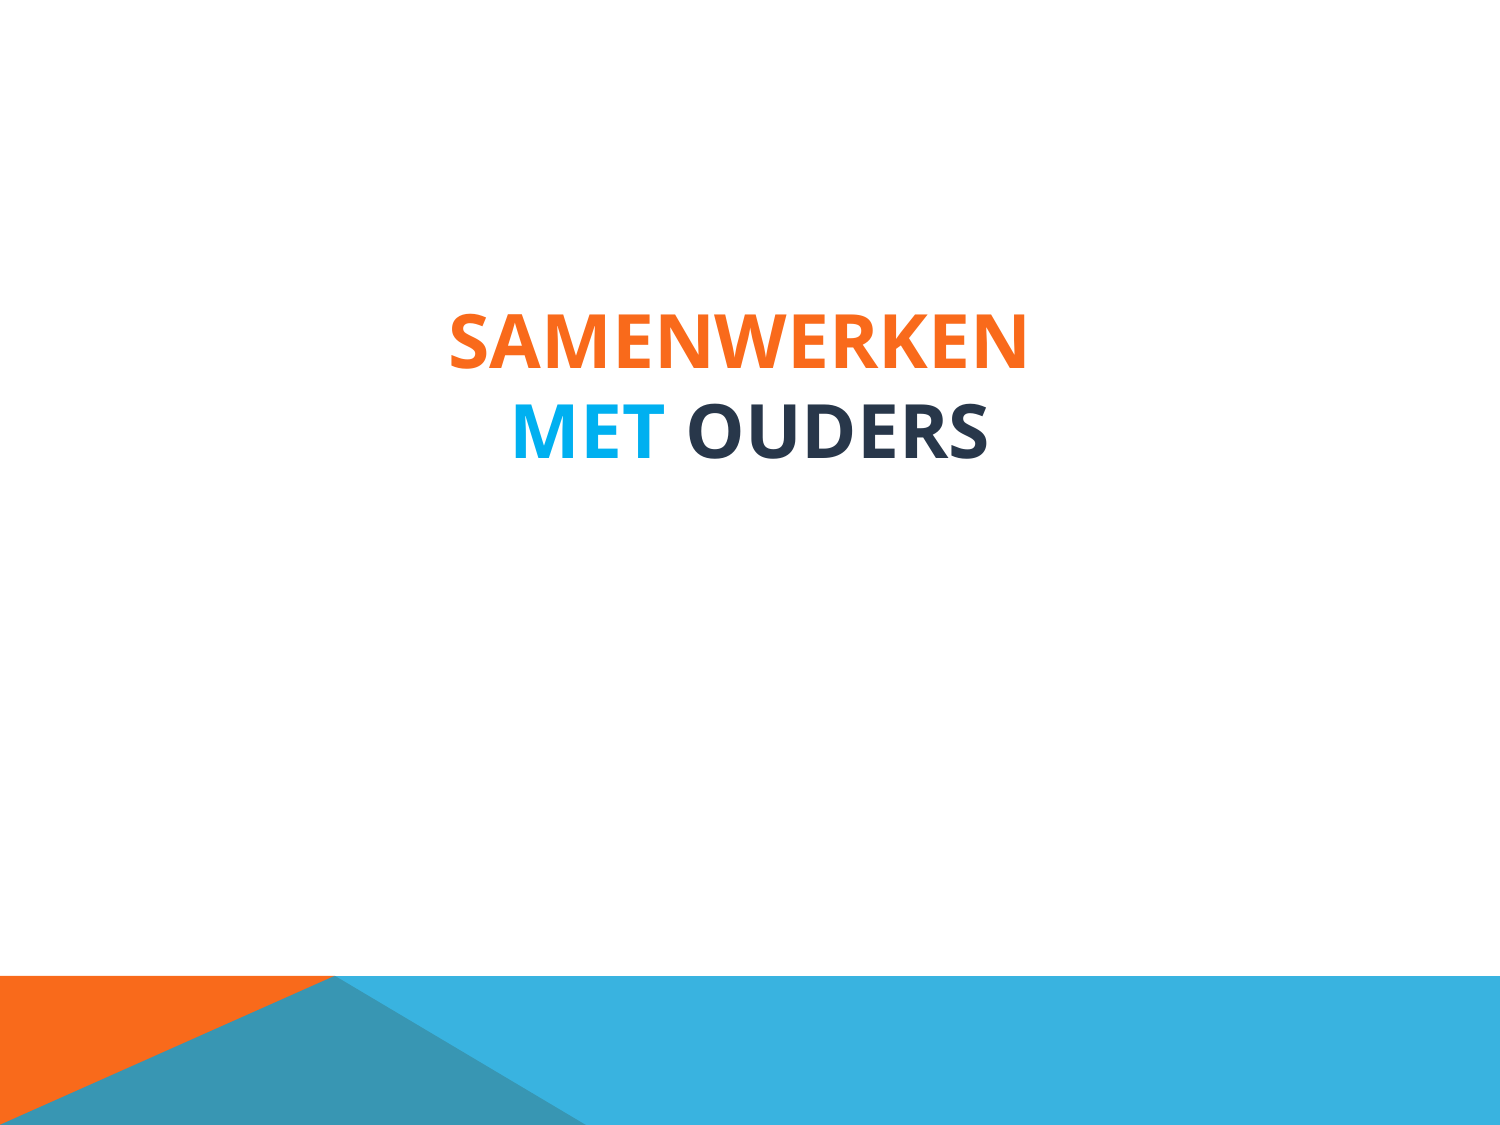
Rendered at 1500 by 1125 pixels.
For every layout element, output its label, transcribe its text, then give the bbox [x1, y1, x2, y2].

title samenwerken met ouders [17, 338, 1483, 429]
